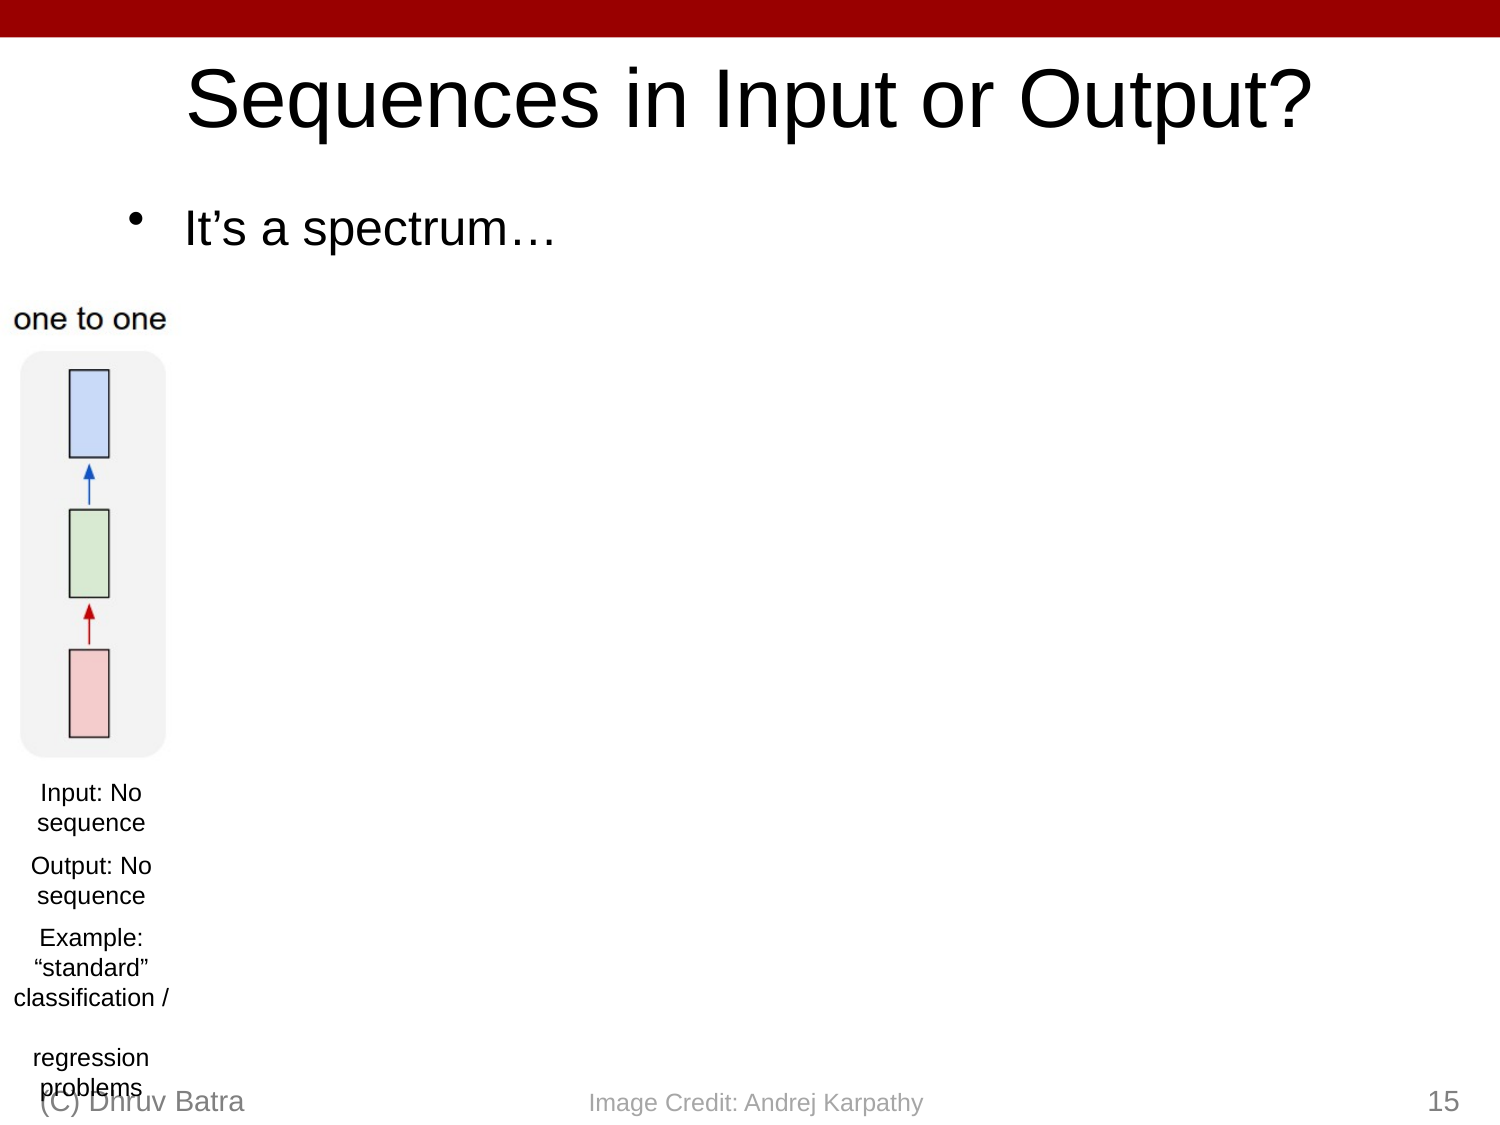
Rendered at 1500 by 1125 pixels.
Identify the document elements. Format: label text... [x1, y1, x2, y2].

text_box Input: No sequence Output: No sequence Example: “standard” classification / regression problems [0, 776, 188, 1109]
text_box Image Credit: Andrej Karpathy [573, 1079, 940, 1124]
slide_number 15 [1162, 1049, 1476, 1125]
list It’s a spectrum… [112, 187, 1388, 1051]
footer (C) Dhruv Batra [24, 1049, 501, 1125]
picture [0, 299, 188, 770]
title Sequences in Input or Output? [112, 37, 1388, 151]
